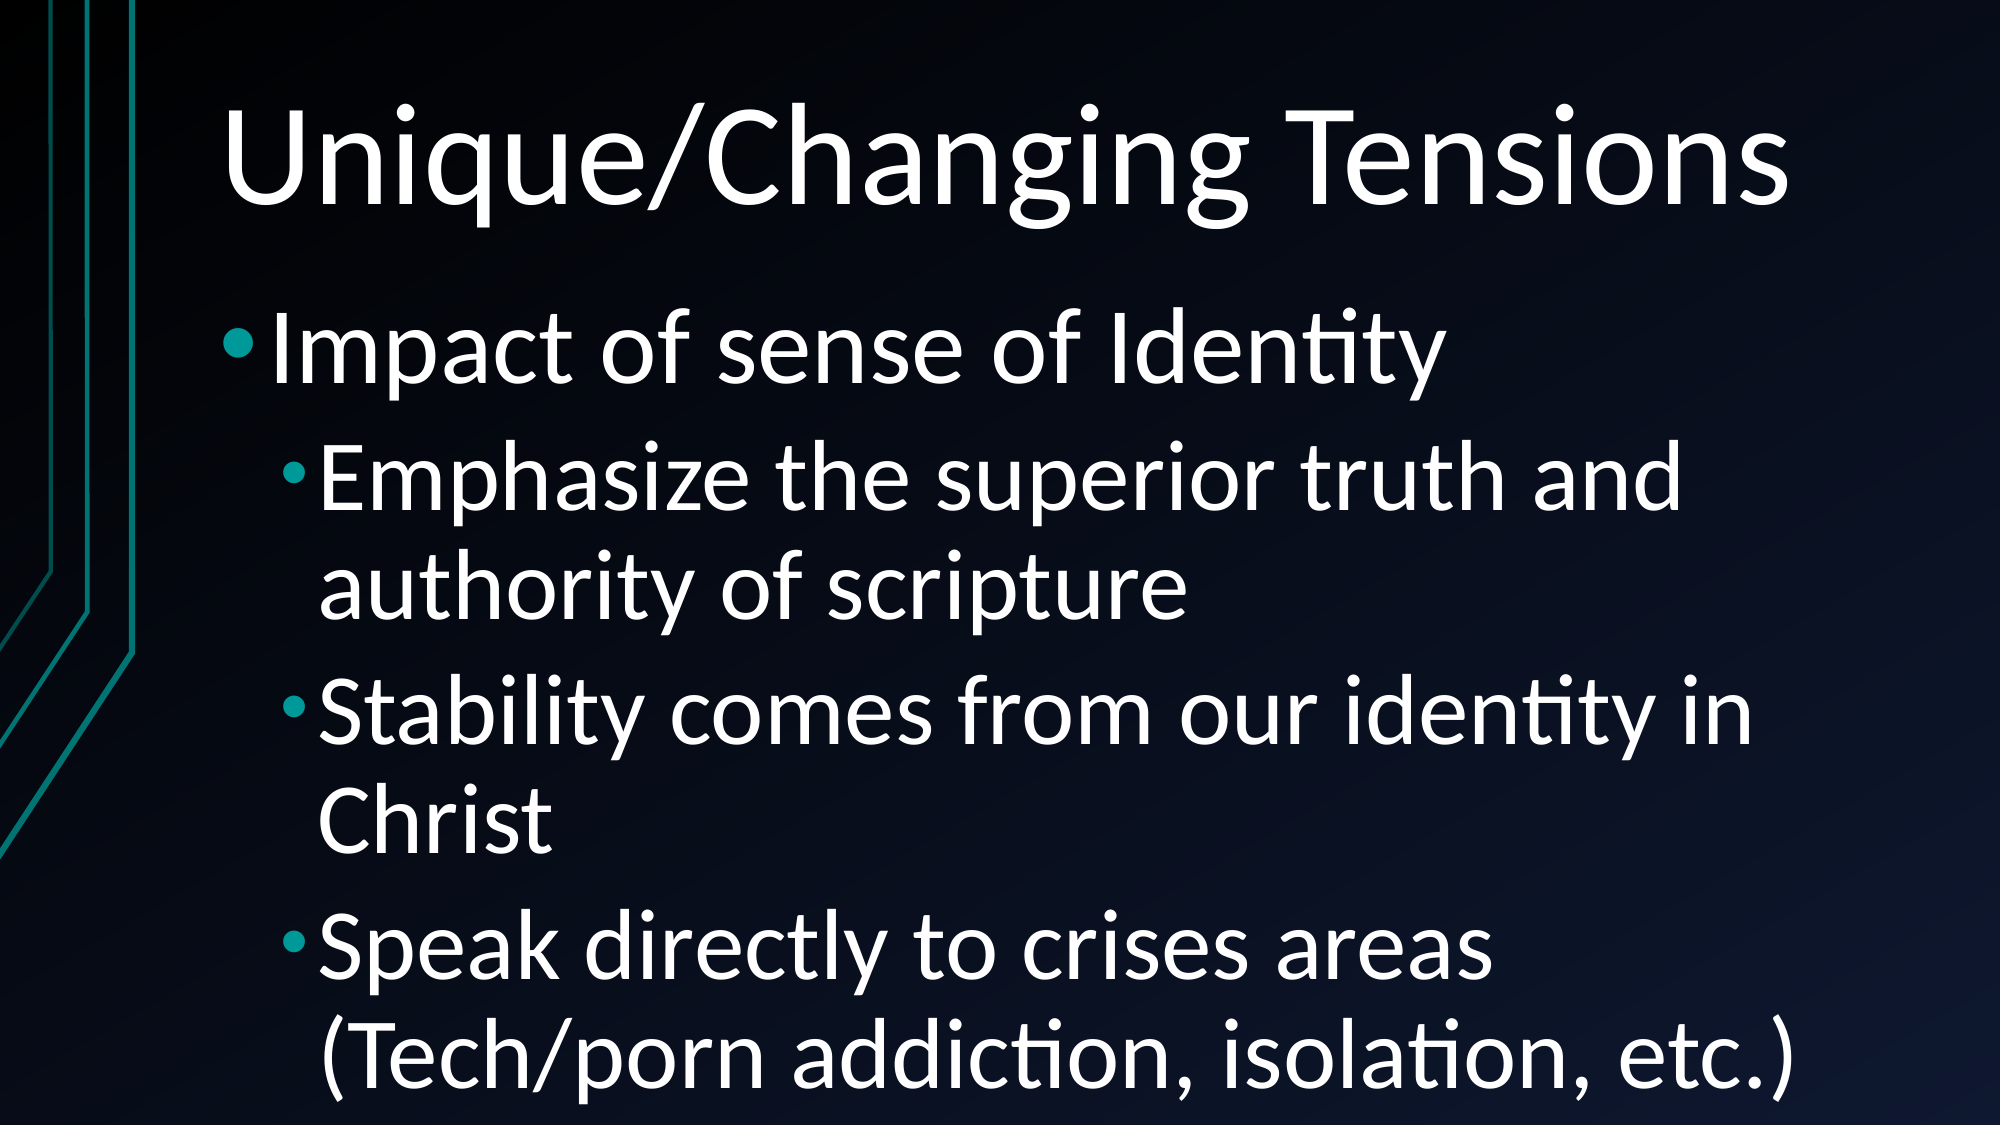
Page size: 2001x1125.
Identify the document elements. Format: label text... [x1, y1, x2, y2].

list Impact of sense of Identity Emphasize the superior truth and authority of scripture Stability comes from our identity in Christ Speak directly to crises areas (Tech/porn addiction, isolation, etc.) [200, 279, 1900, 1125]
title Unique/Changing Tensions [200, 45, 1900, 246]
